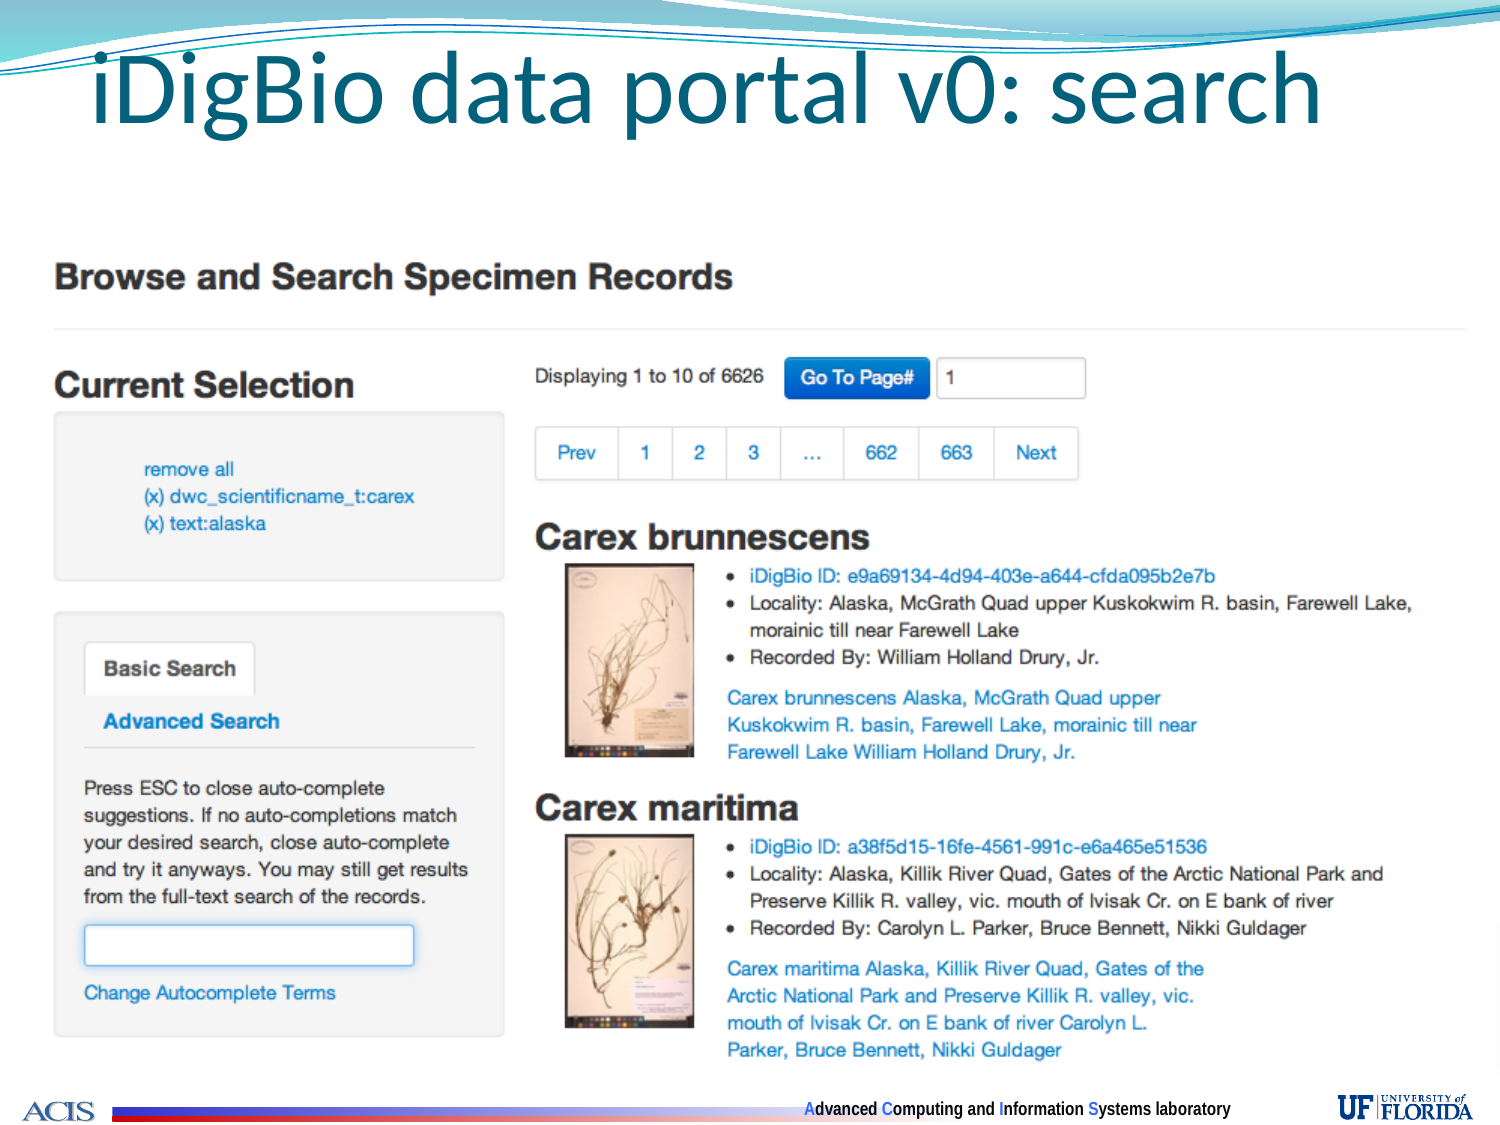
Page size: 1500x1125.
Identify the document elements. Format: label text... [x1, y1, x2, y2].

picture [20, 1101, 95, 1122]
picture [0, 245, 1500, 1078]
picture [1338, 1094, 1473, 1121]
text_box iDigBio data portal v0: search [74, 12, 1425, 163]
